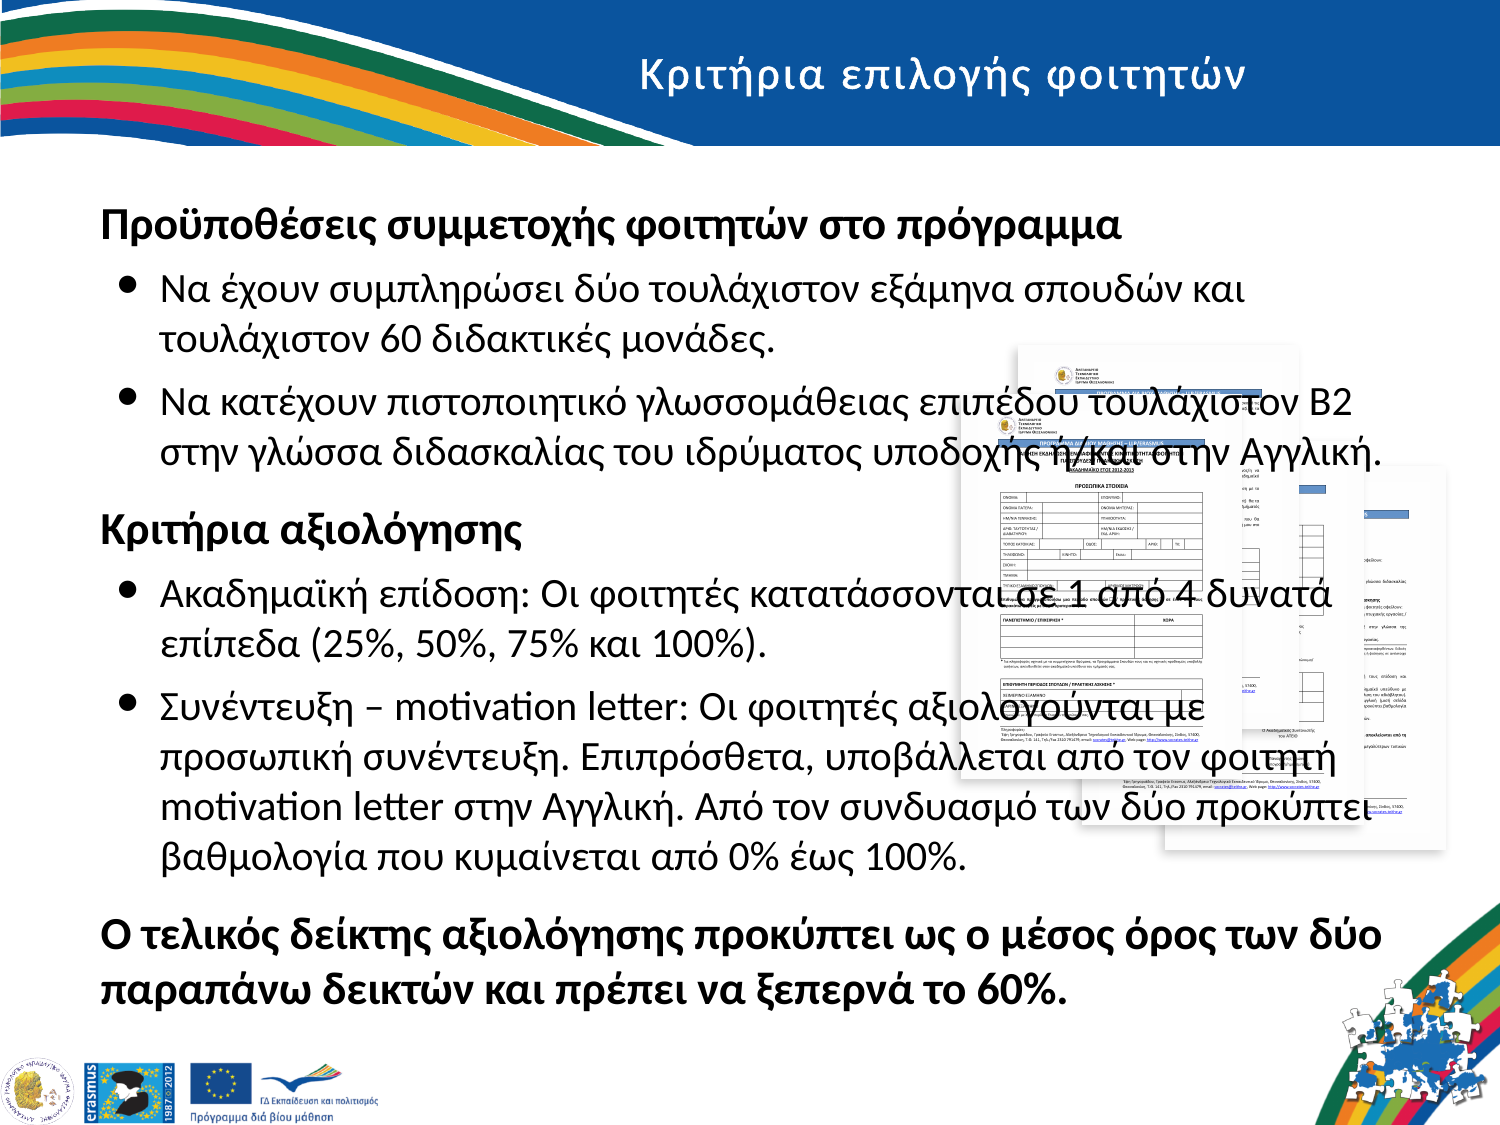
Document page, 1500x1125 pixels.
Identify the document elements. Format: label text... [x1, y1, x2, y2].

picture [0, 0, 1500, 146]
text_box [977, 361, 1430, 834]
picture [81, 1060, 380, 1125]
picture [0, 1057, 75, 1125]
title Κριτήρια επιλογής φοιτητών [566, 6, 1500, 135]
picture [1315, 903, 1500, 1125]
picture [0, 83, 404, 146]
list Προϋποθέσεις συμμετοχής φοιτητών στο πρόγραμμα Να έχουν συμπληρώσει δύο τουλάχιστον εξάμηνα σπουδών και τουλάχιστον 60 διδακτικές μονάδες. Να κατέχουν πιστοποιητικό γλωσσομάθειας επιπέδου τουλάχιστον Β2 στην γλώσσα διδασκαλίας του ιδρύματος υποδοχής ή/και στην Αγγλική. Κριτήρια αξιολόγησης Ακαδημαϊκή επίδοση: Οι φοιτητές κατατάσσονται σε 1 από 4 δυνατά επίπεδα (25%, 50%, 75% και 100%). Συνέντευξη – motivation letter: Οι φοιτητές αξιολογούνται με προσωπική συνέντευξη. Επιπρόσθετα, υποβάλλεται από τον φοιτητή motivation letter στην Αγγλική. Από τον συνδυασμό των δύο προκύπτει βαθμολογία που κυμαίνεται από 0% έως 100%. Ο τελικός δείκτης αξιολόγησης προκύπτει ως ο μέσος όρος των δύο παραπάνω δεικτών και πρέπει να ξεπερνά το 60%. [85, 185, 1420, 1071]
